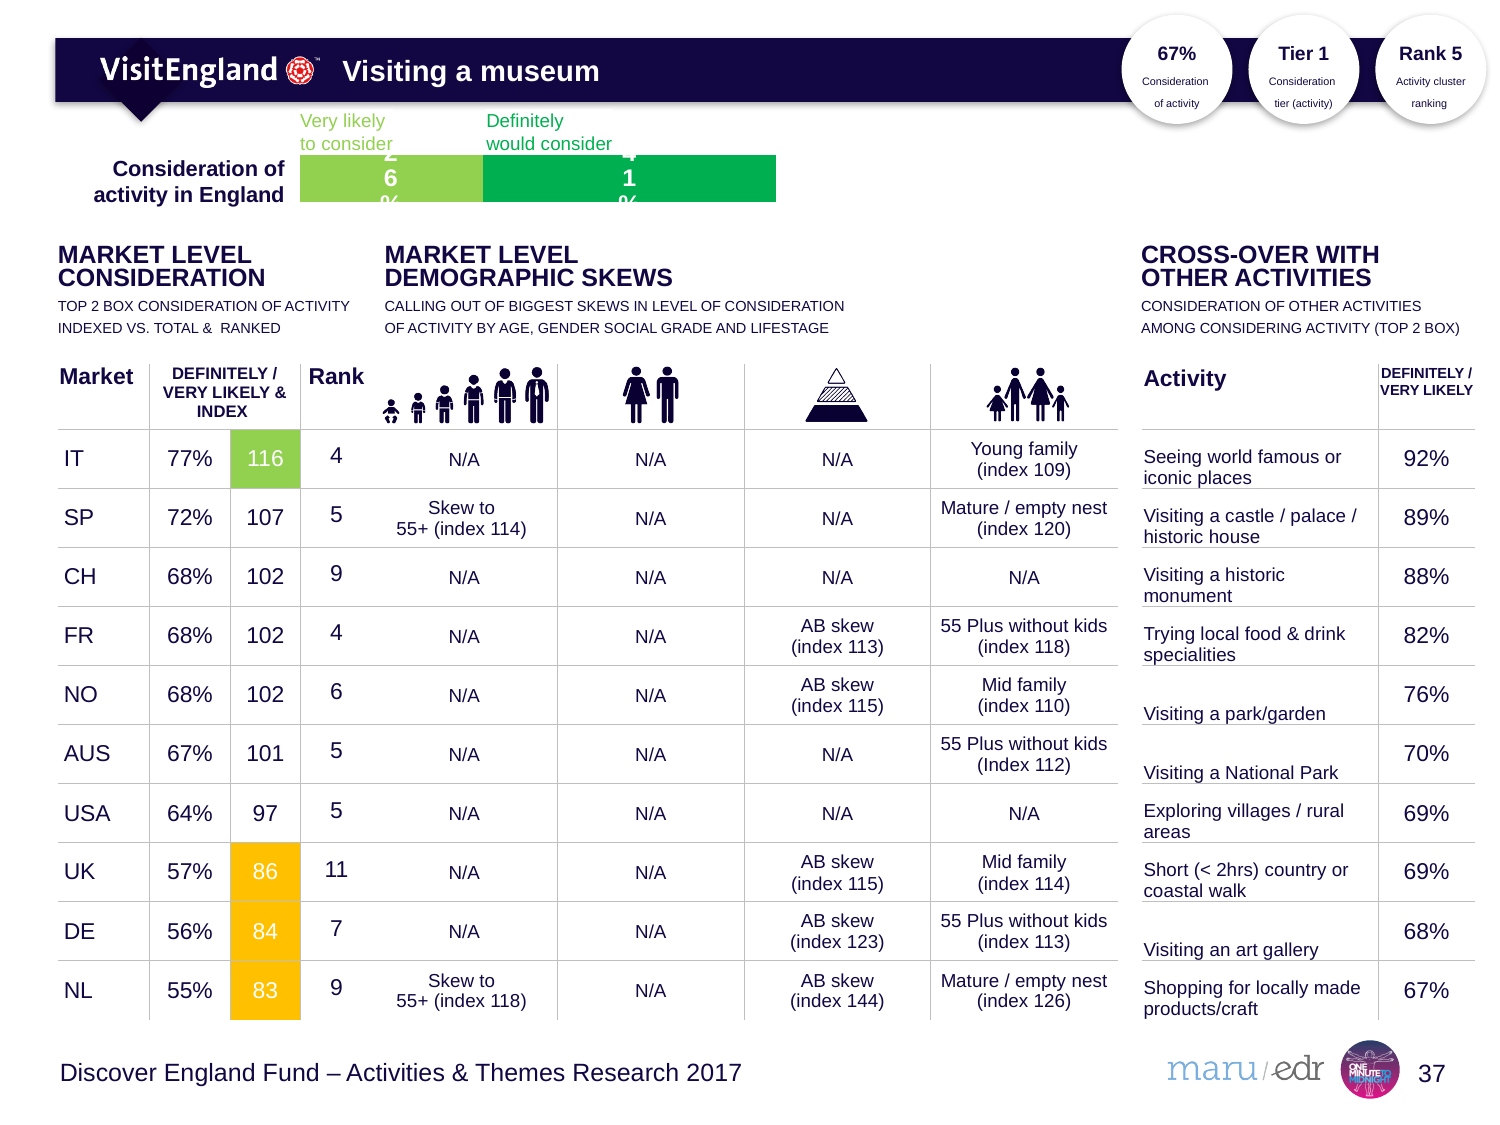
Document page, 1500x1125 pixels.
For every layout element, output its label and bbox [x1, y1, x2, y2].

table_cell [558, 961, 744, 1020]
table_cell [931, 902, 1118, 960]
table_cell [58, 489, 149, 547]
picture [803, 366, 870, 425]
table_cell [231, 489, 300, 547]
table_cell [931, 784, 1118, 842]
table_cell [1142, 902, 1378, 960]
table_cell [58, 548, 149, 606]
table_cell [58, 430, 149, 488]
table_cell [231, 902, 300, 960]
text_box [300, 109, 393, 140]
table_cell [58, 666, 149, 724]
picture [983, 365, 1071, 424]
table_cell [1142, 489, 1378, 547]
table_cell [745, 902, 930, 960]
table_header [1142, 364, 1378, 429]
table_cell [558, 489, 744, 547]
table_cell [301, 725, 557, 783]
table_header [58, 364, 149, 429]
table_cell [1379, 902, 1475, 960]
table_cell [1379, 725, 1475, 783]
table_cell [231, 725, 300, 783]
table_cell [1142, 607, 1378, 665]
table_cell [745, 607, 930, 665]
text_box [384, 237, 873, 345]
table_header [558, 364, 744, 429]
table_cell [931, 961, 1118, 1020]
table_cell [931, 607, 1118, 665]
table_cell [558, 607, 744, 665]
table_cell [150, 784, 230, 842]
table_cell [58, 725, 149, 783]
table_cell [1379, 430, 1475, 488]
table_cell [150, 961, 230, 1020]
table_cell [745, 430, 930, 488]
table_cell [1142, 666, 1378, 724]
table_cell [231, 961, 300, 1020]
table_cell [301, 489, 557, 547]
text_box [620, 365, 684, 427]
table_cell [558, 430, 744, 488]
table_cell [301, 902, 557, 960]
table_cell [1379, 961, 1475, 1020]
table_cell [558, 725, 744, 783]
table_cell [301, 548, 557, 606]
picture [1167, 1046, 1324, 1090]
list [59, 1049, 779, 1095]
chart [0, 140, 1375, 218]
table_cell [745, 548, 930, 606]
table_cell [1142, 430, 1378, 488]
table_cell [150, 902, 230, 960]
table_cell [301, 843, 557, 901]
table_cell [931, 548, 1118, 606]
table_cell [58, 607, 149, 665]
text_box [57, 237, 372, 345]
table_cell [58, 843, 149, 901]
table_cell [931, 430, 1118, 488]
table_cell [745, 725, 930, 783]
text_box [1247, 13, 1361, 125]
table_cell [231, 784, 300, 842]
table_cell [150, 489, 230, 547]
table_cell [931, 666, 1118, 724]
picture [95, 56, 322, 88]
table_cell [745, 784, 930, 842]
table_cell [301, 784, 557, 842]
table_header [931, 364, 1118, 429]
text_box [327, 13, 1234, 125]
table_cell [1379, 843, 1475, 901]
table_cell [558, 843, 744, 901]
text_box [1374, 13, 1488, 125]
text_box [1141, 237, 1485, 345]
table_cell [931, 725, 1118, 783]
table_cell [301, 607, 557, 665]
table_cell [931, 843, 1118, 901]
table_cell [231, 607, 300, 665]
table_cell [231, 430, 300, 488]
table_cell [58, 961, 149, 1020]
table_cell [1379, 607, 1475, 665]
table_cell [1142, 784, 1378, 842]
table_cell [1379, 548, 1475, 606]
table_cell [150, 725, 230, 783]
table_cell [745, 961, 930, 1020]
table_cell [745, 666, 930, 724]
table_cell [1142, 548, 1378, 606]
table_header [1379, 364, 1475, 429]
table_cell [301, 961, 557, 1020]
picture [1340, 1040, 1400, 1099]
table_cell [558, 548, 744, 606]
table_cell [558, 902, 744, 960]
table_cell [745, 489, 930, 547]
table_cell [1142, 961, 1378, 1020]
table_header [150, 364, 300, 429]
table_cell [150, 666, 230, 724]
table_cell [58, 784, 149, 842]
table_cell [558, 666, 744, 724]
table_header [745, 364, 930, 429]
picture [379, 364, 554, 432]
table_cell [150, 607, 230, 665]
table_cell [150, 430, 230, 488]
table_cell [1142, 725, 1378, 783]
table_cell [231, 843, 300, 901]
table_cell [301, 666, 557, 724]
table_cell [931, 489, 1118, 547]
table_cell [150, 548, 230, 606]
table_cell [150, 843, 230, 901]
table_cell [1379, 784, 1475, 842]
text_box [486, 109, 613, 140]
table_cell [58, 902, 149, 960]
table_cell [1379, 489, 1475, 547]
table_cell [1379, 666, 1475, 724]
table_cell [745, 843, 930, 901]
table_header [301, 364, 379, 429]
table_cell [558, 784, 744, 842]
table_cell [231, 548, 300, 606]
table_cell [301, 430, 557, 488]
table_cell [231, 666, 300, 724]
table_cell [1142, 843, 1378, 901]
